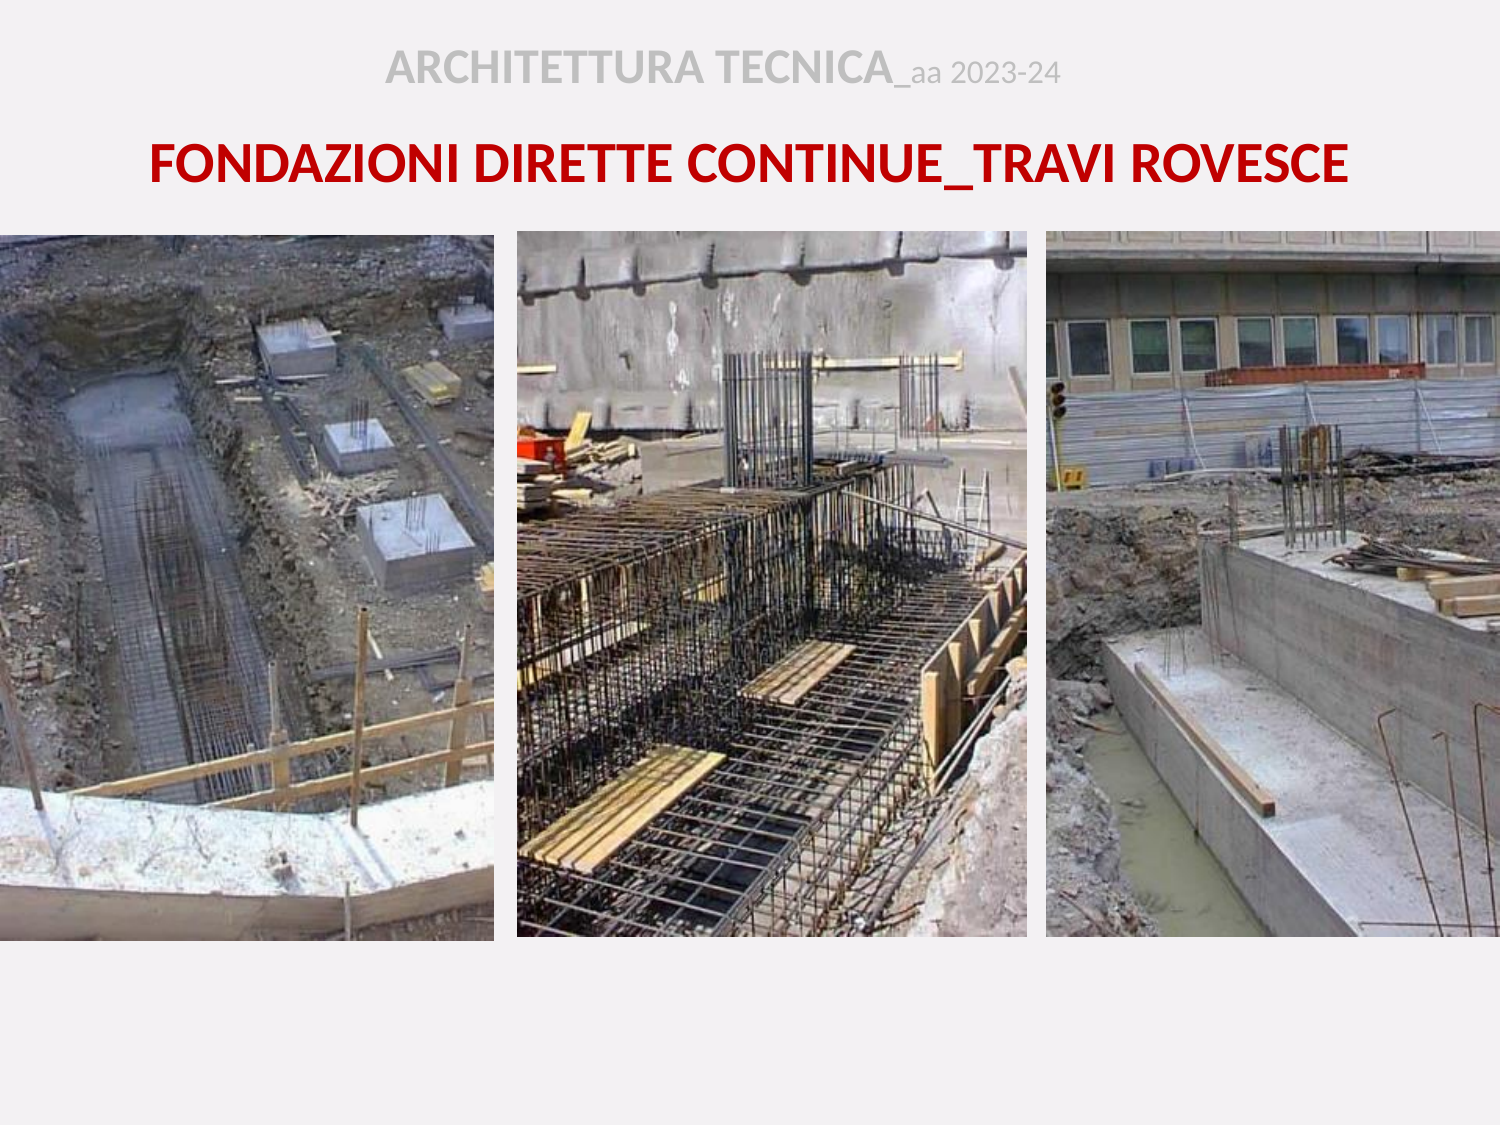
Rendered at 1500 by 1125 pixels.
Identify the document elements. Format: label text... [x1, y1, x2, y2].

text_box ARCHITETTURA TECNICA_aa 2023-24 [160, 0, 1286, 141]
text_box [0, 231, 1500, 941]
text_box FONDAZIONI DIRETTE CONTINUE_TRAVI ROVESCE [61, 117, 1439, 202]
